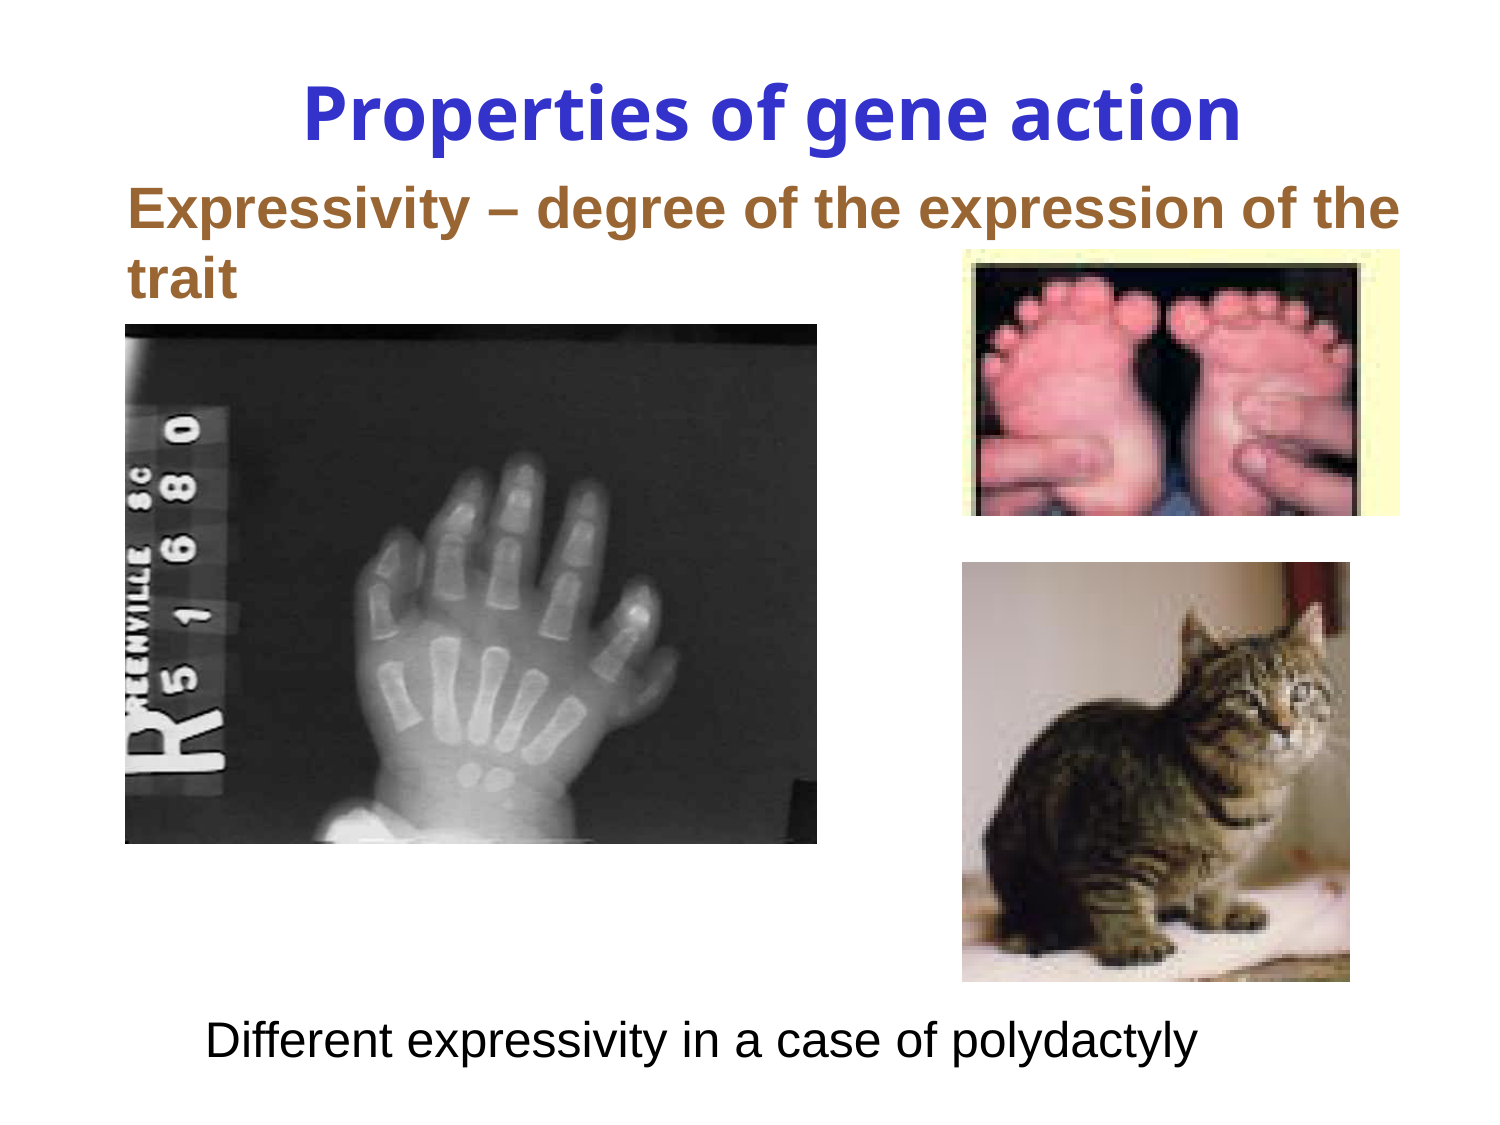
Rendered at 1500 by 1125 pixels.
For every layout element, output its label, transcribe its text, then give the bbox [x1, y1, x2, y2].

title Properties of gene action [159, 54, 1388, 162]
text_box Expressivity – degree of the expression of the trait [112, 162, 1475, 318]
picture [124, 324, 817, 844]
text_box Different expressivity in a case of polydactyly [190, 999, 1214, 1075]
picture [962, 249, 1401, 516]
picture [962, 562, 1350, 982]
